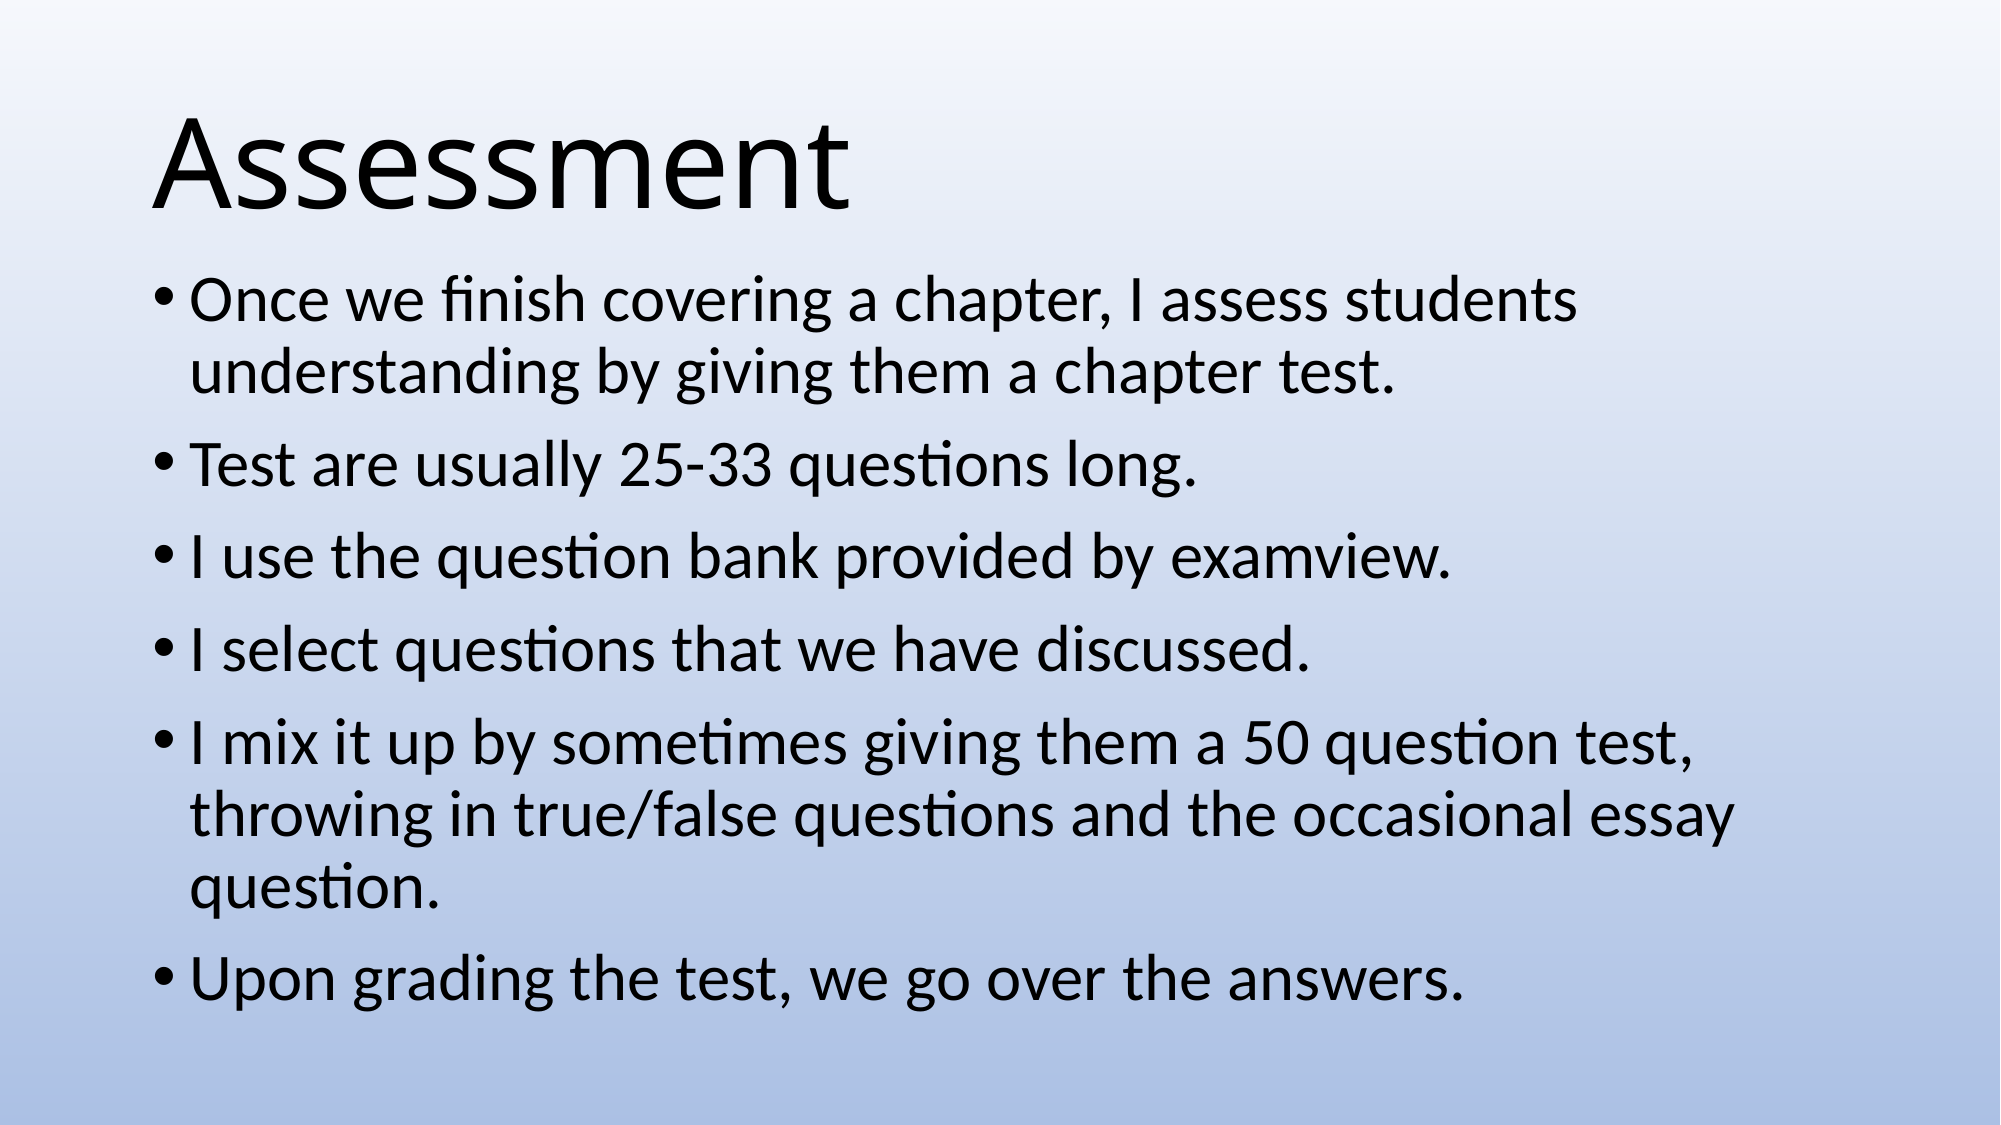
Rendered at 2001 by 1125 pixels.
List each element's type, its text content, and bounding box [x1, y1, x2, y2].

title Assessment [137, 59, 1863, 256]
list Once we finish covering a chapter, I assess students understanding by giving them a chapter test. Test are usually 25-33 questions long. I use the question bank provided by examview. I select questions that we have discussed. I mix it up by sometimes giving them a 50 question test, throwing in true/false questions and the occasional essay question. Upon grading the test, we go over the answers. [137, 256, 1863, 1022]
